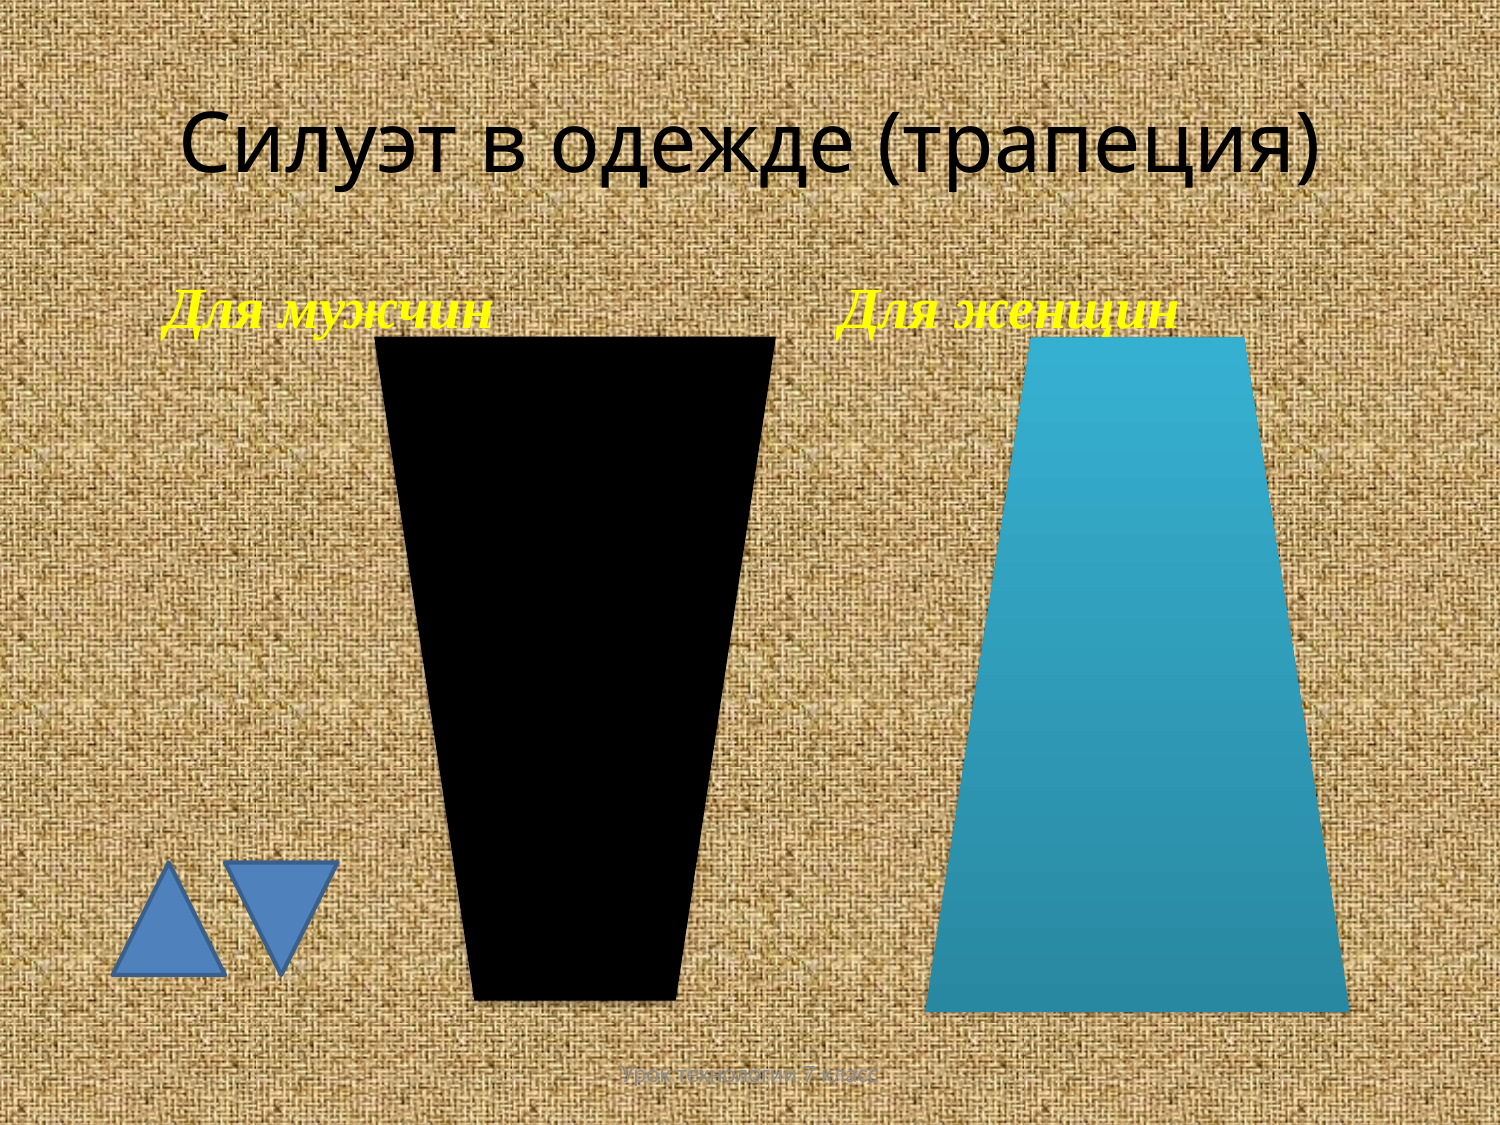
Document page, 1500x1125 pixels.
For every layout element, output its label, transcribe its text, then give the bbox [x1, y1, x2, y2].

list Для женщин [825, 262, 1425, 1005]
text_box [374, 336, 776, 1001]
list Для мужчин [150, 262, 738, 1005]
picture [0, 0, 1500, 1125]
title Силуэт в одежде (трапеция) [75, 45, 1425, 233]
text_box [924, 337, 1351, 1013]
footer Урок технологии 7 класс [512, 1042, 988, 1103]
